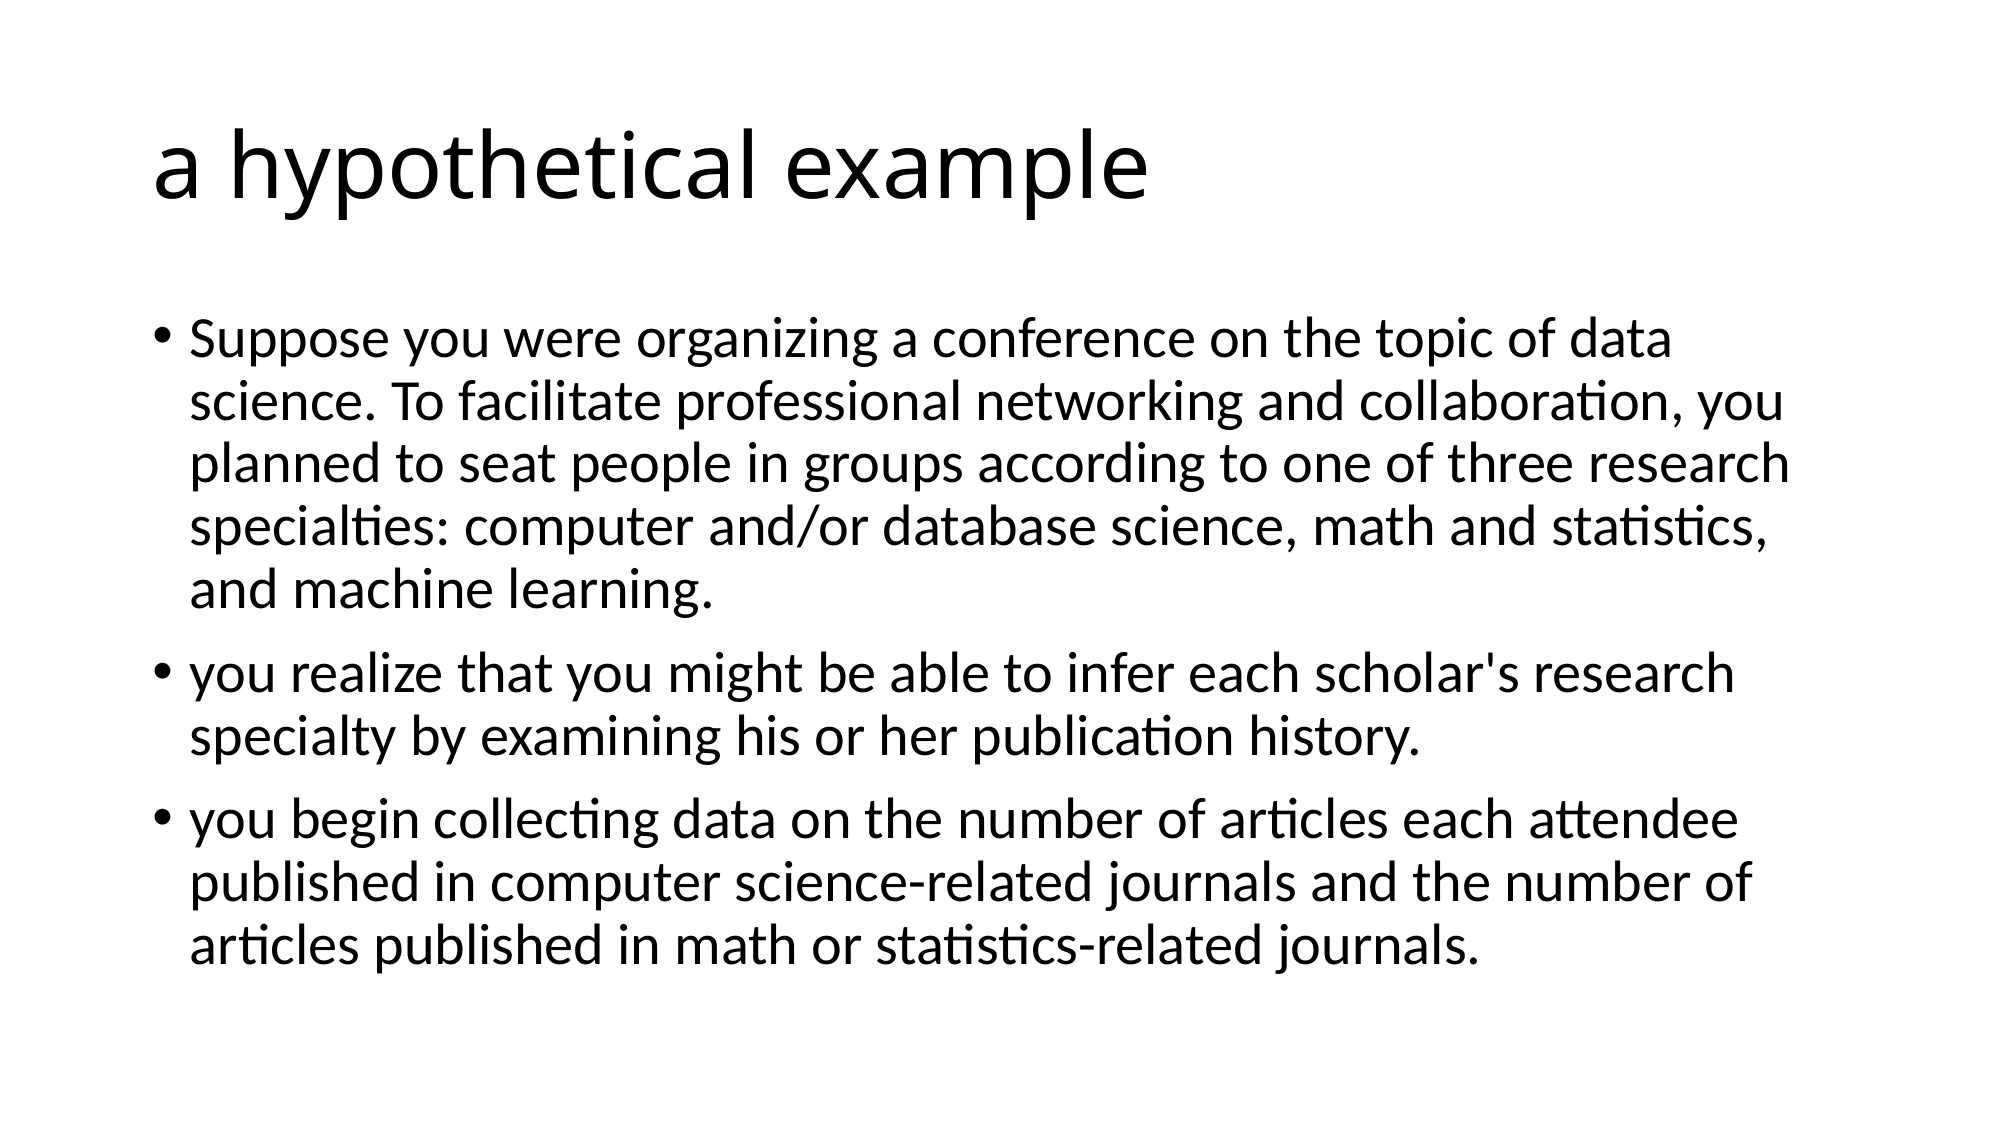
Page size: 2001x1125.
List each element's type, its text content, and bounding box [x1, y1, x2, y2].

list Suppose you were organizing a conference on the topic of data science. To facilitate professional networking and collaboration, you planned to seat people in groups according to one of three research specialties: computer and/or database science, math and statistics, and machine learning. you realize that you might be able to infer each scholar's research specialty by examining his or her publication history. you begin collecting data on the number of articles each attendee published in computer science-related journals and the number of articles published in math or statistics-related journals. [137, 299, 1863, 1014]
title a hypothetical example [137, 59, 1863, 278]
